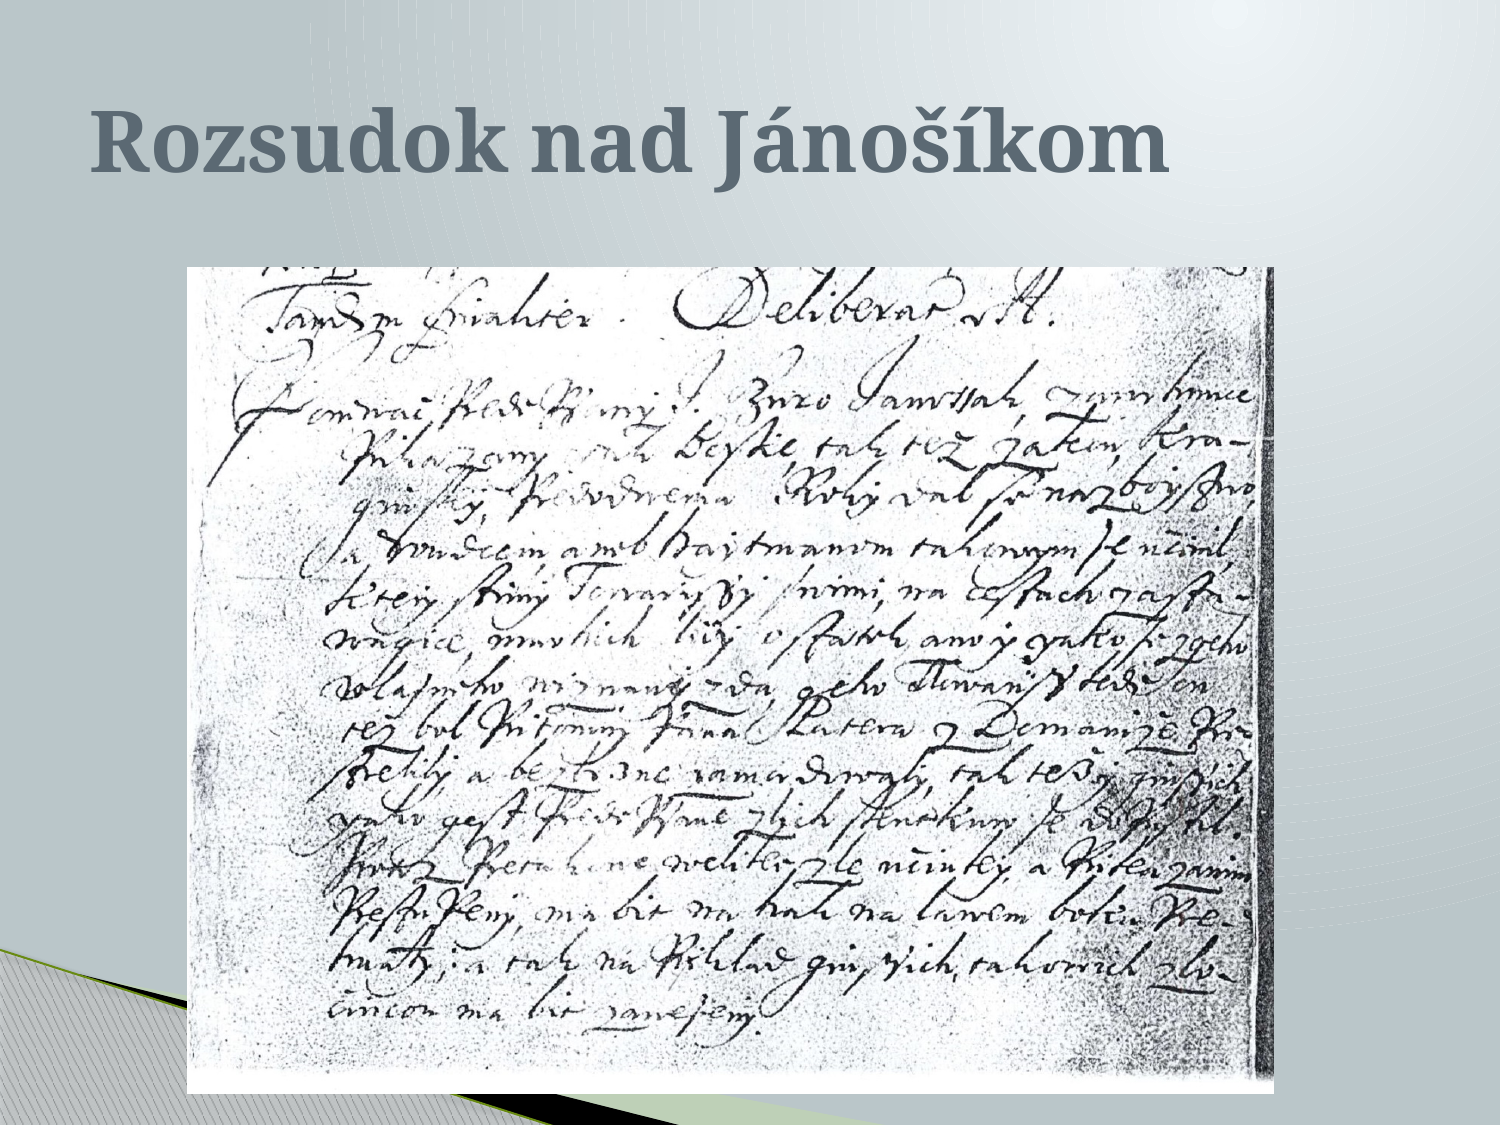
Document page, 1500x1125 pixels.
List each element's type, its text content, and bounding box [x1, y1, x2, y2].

title Rozsudok nad Jánošíkom [75, 45, 1425, 233]
picture [186, 266, 1275, 1095]
